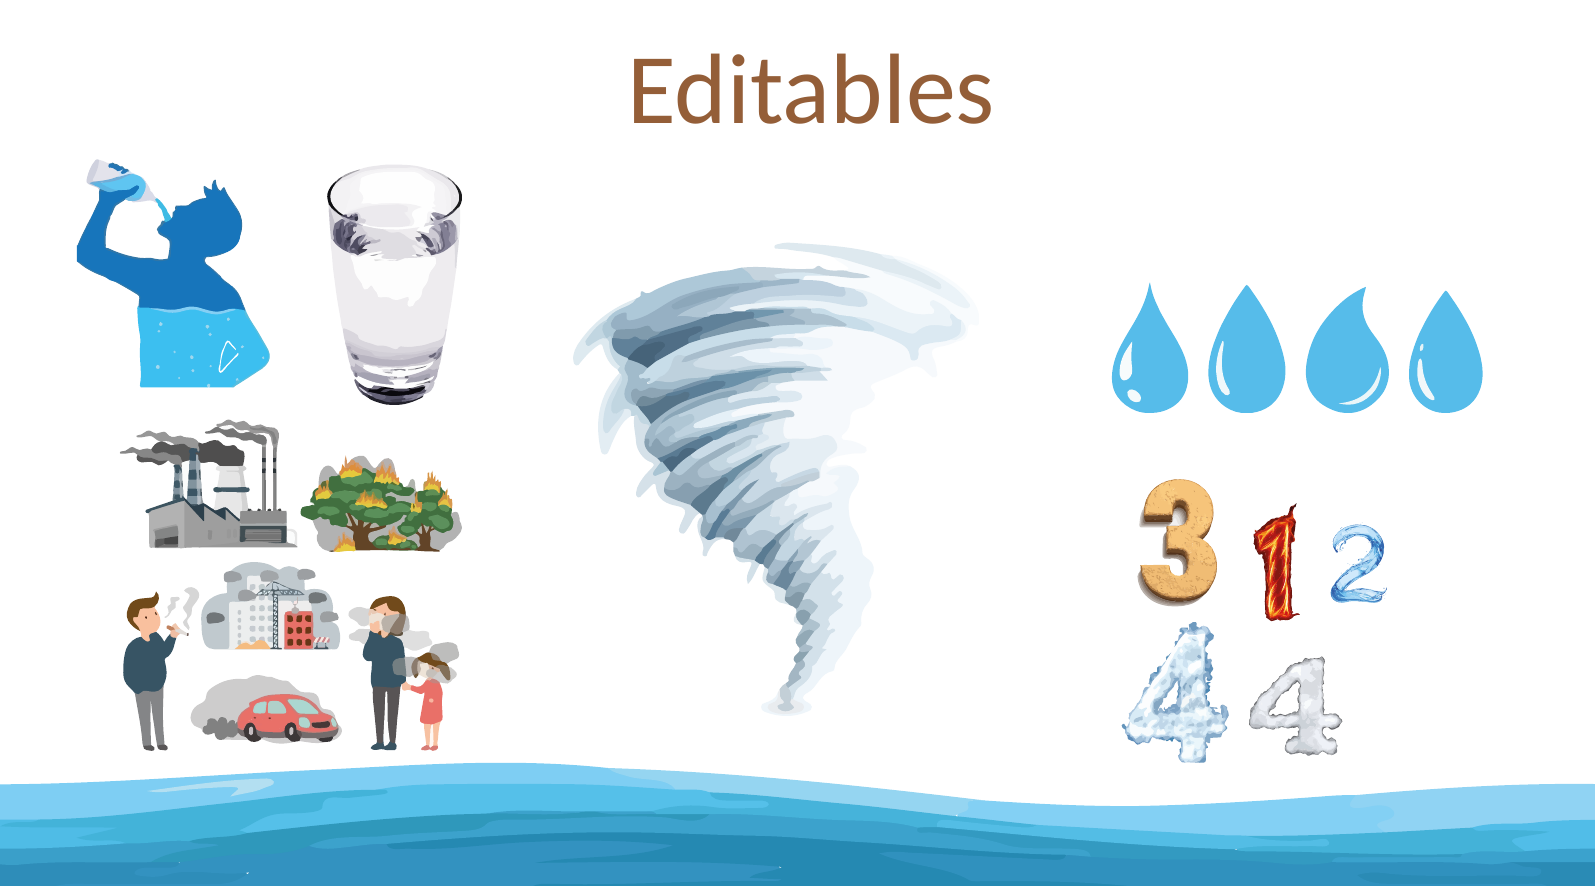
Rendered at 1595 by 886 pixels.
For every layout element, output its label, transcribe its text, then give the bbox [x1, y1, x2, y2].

picture [119, 419, 462, 751]
picture [76, 159, 462, 406]
picture [1121, 479, 1388, 763]
picture [572, 242, 979, 716]
text_box Editables [478, 29, 1145, 129]
picture [1111, 282, 1483, 414]
